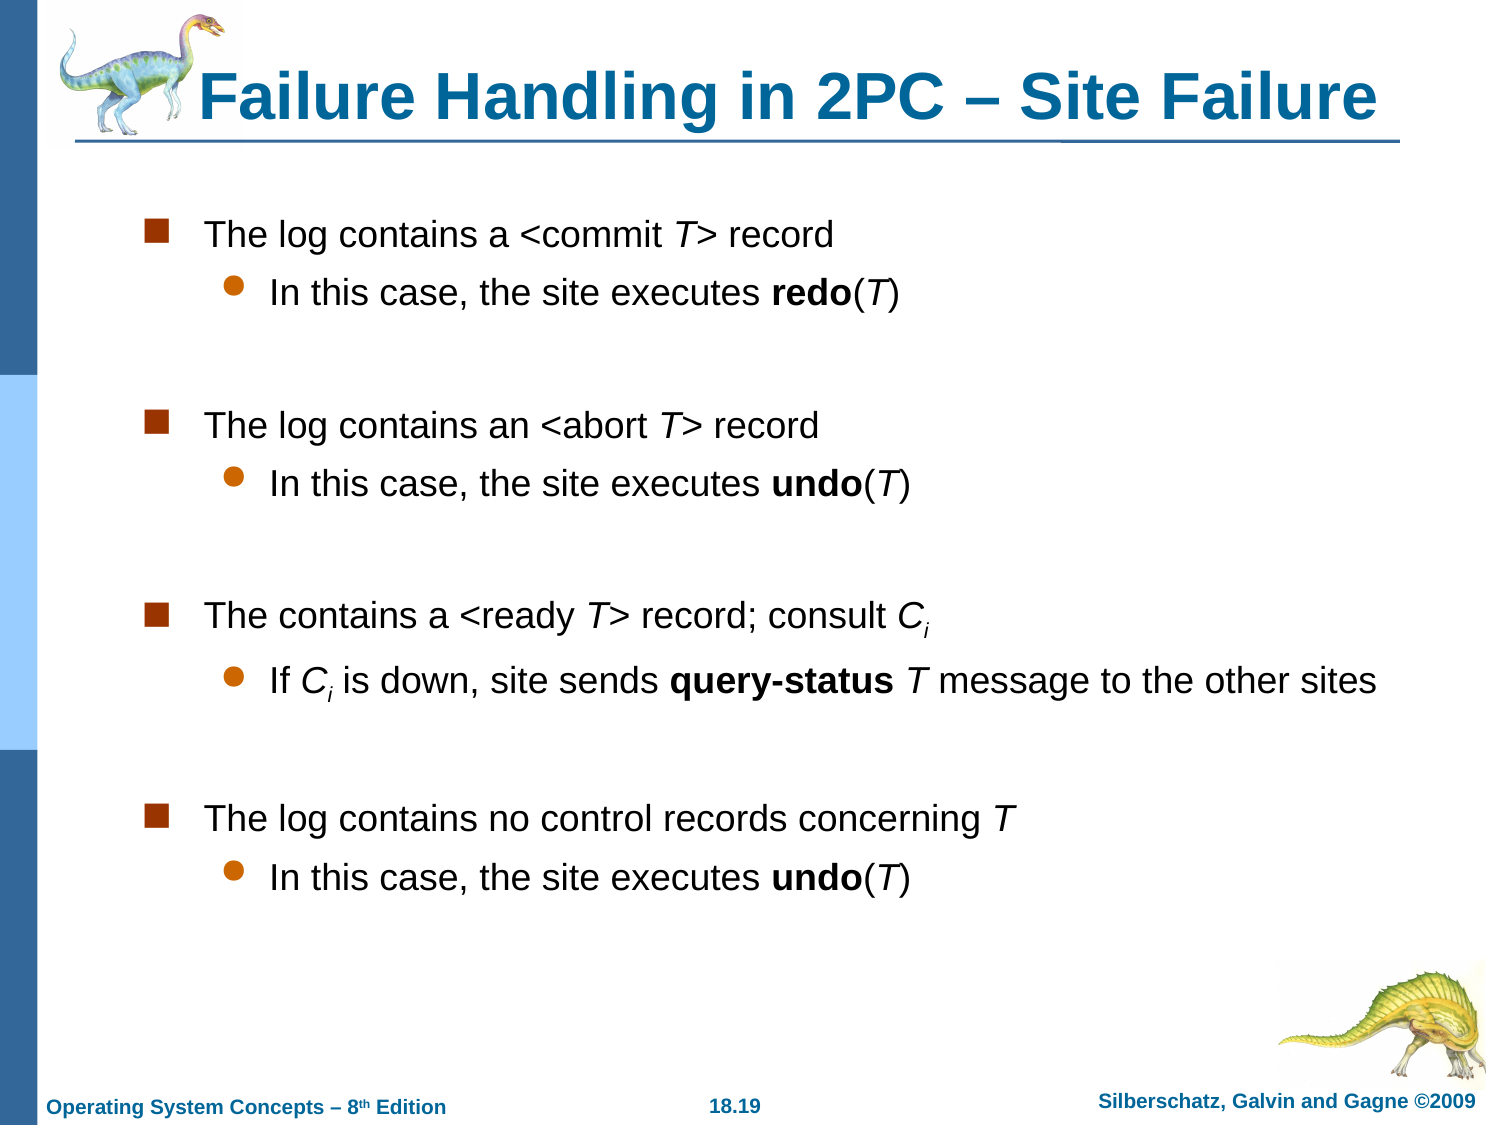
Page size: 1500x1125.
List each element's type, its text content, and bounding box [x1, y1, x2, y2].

picture [1275, 959, 1486, 1090]
list The log contains a <commit T> record In this case, the site executes redo(T) The log contains an <abort T> record In this case, the site executes undo(T) The contains a <ready T> record; consult Ci If Ci is down, site sends query-status T message to the other sites The log contains no control records concerning T In this case, the site executes undo(T) [132, 202, 1401, 946]
picture [46, 0, 243, 149]
title Failure Handling in 2PC – Site Failure [153, 45, 1426, 141]
